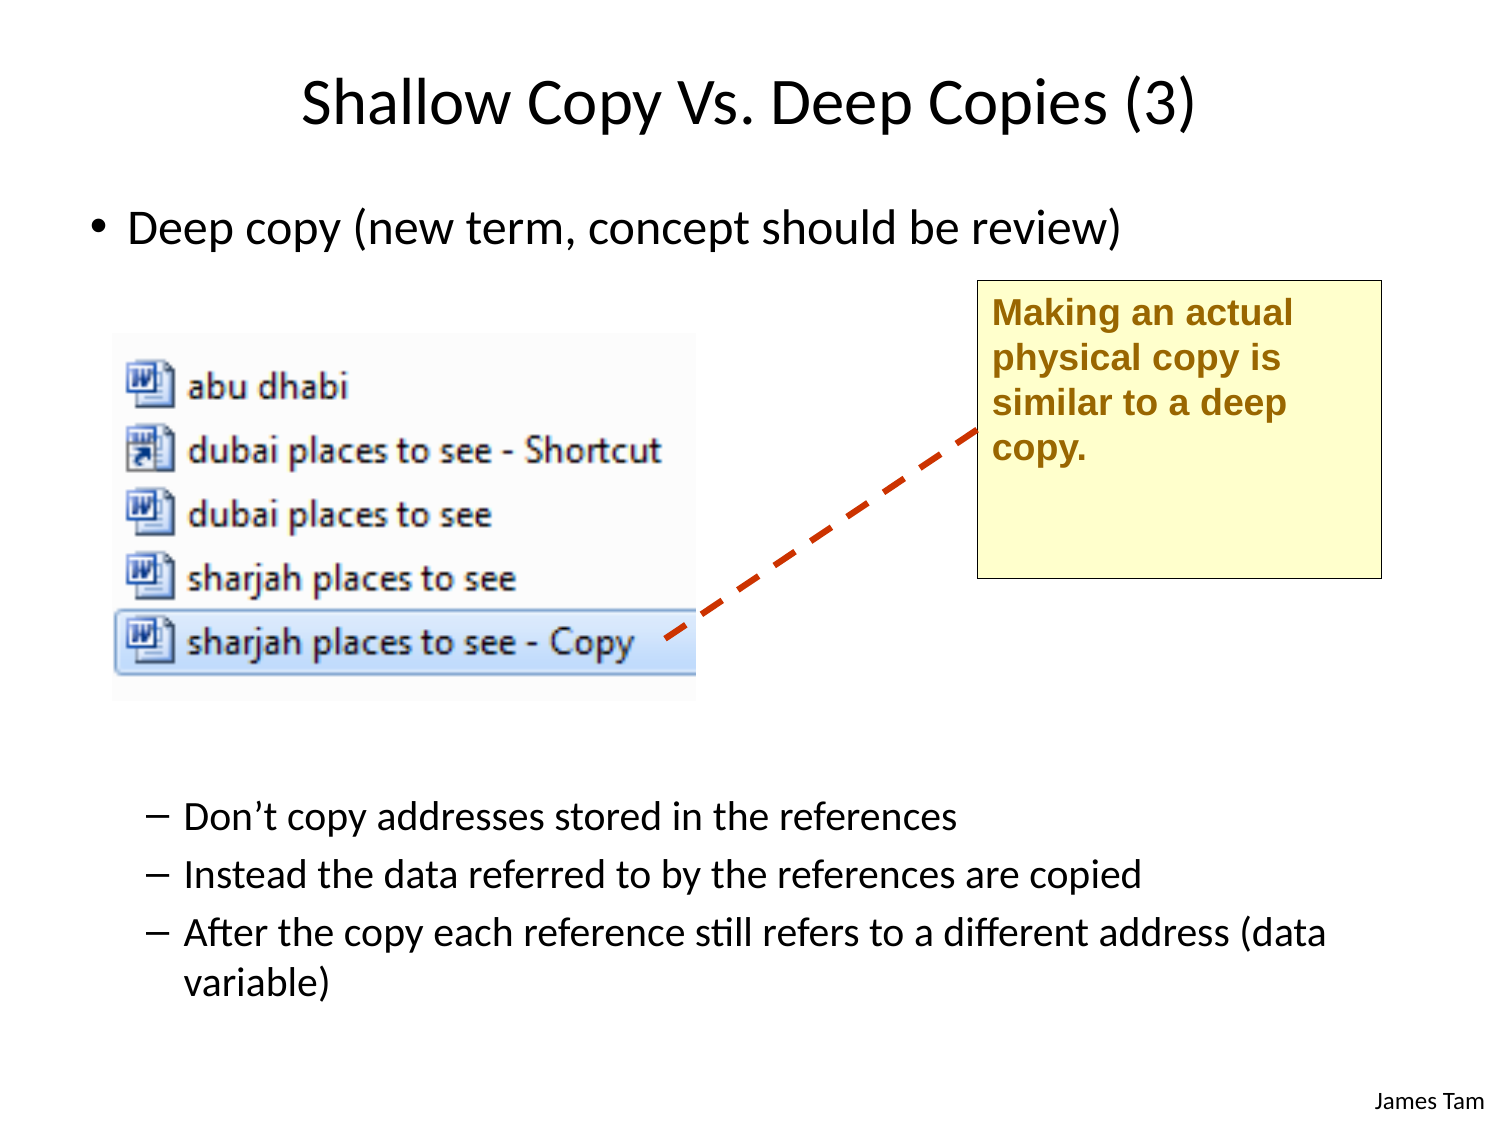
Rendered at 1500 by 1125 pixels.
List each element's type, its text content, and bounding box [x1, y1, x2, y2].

picture [112, 333, 696, 702]
text_box Deep copy (new term, concept should be review) Don’t copy addresses stored in the references Instead the data referred to by the references are copied After the copy each reference still refers to a different address (data variable) [74, 187, 1425, 1075]
title Shallow Copy Vs. Deep Copies (3) [75, 45, 1425, 150]
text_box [664, 429, 978, 640]
